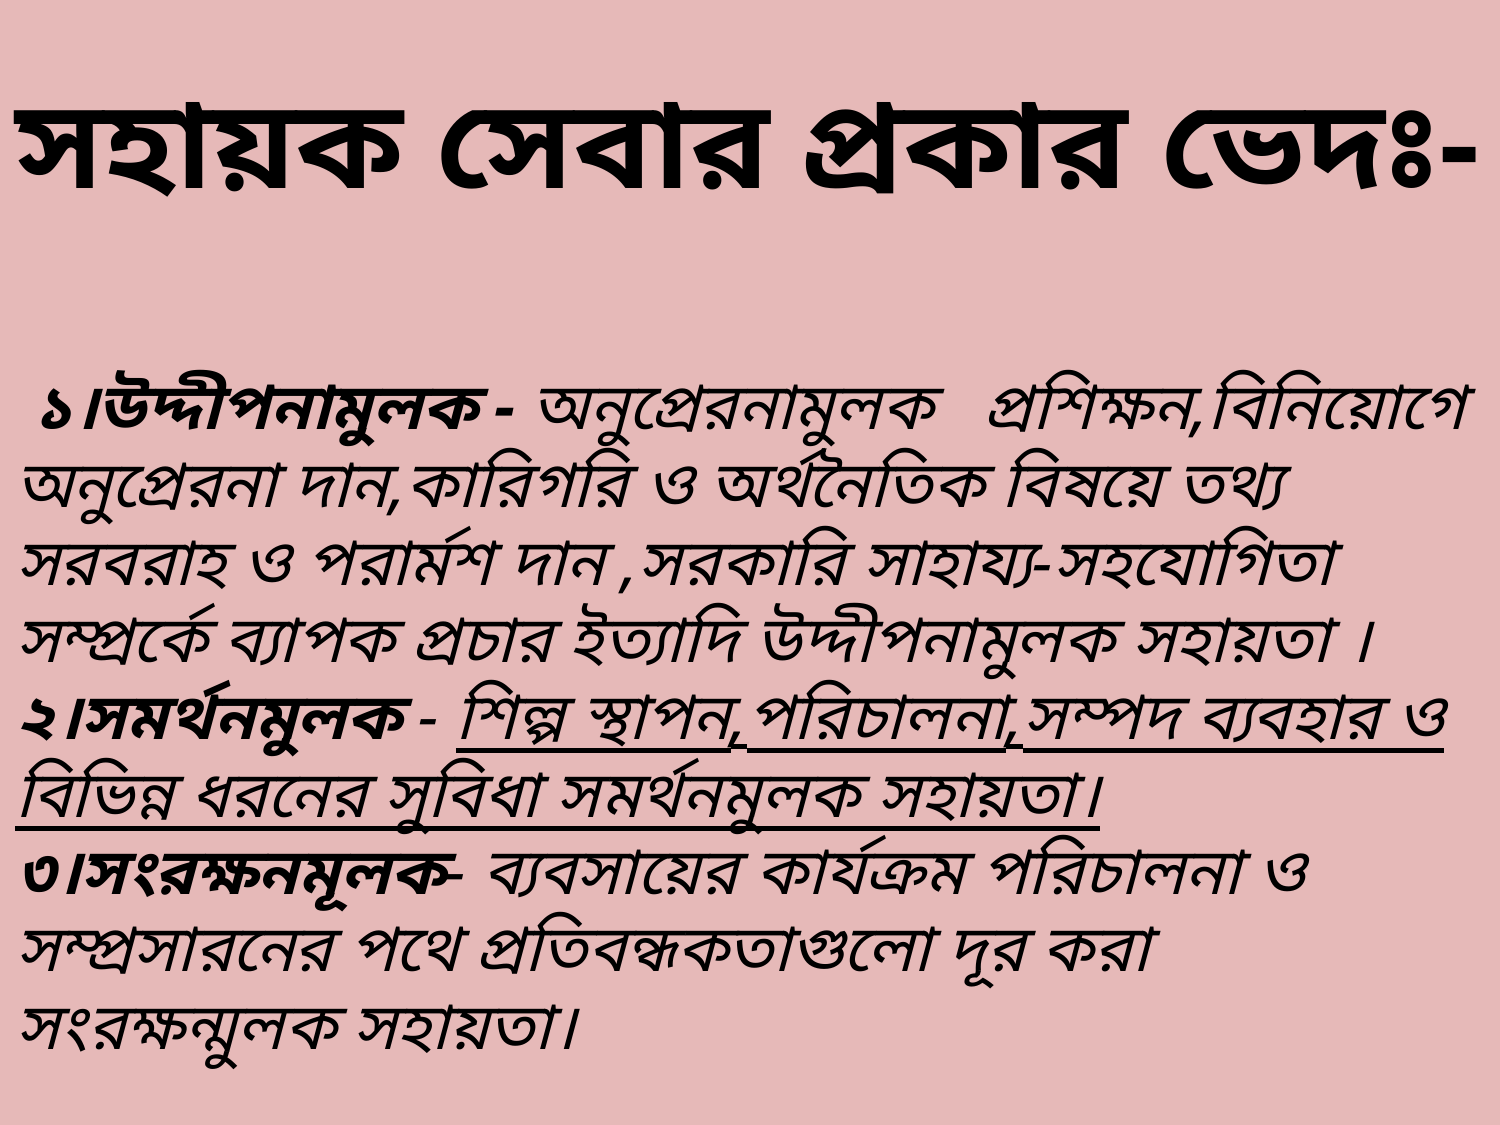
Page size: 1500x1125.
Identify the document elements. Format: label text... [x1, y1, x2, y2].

title সহায়ক সেবার প্রকার ভেদঃ- ১।উদ্দীপনামুলক - অনুপ্রেরনামুলক প্রশিক্ষন,বিনিয়োগে অনুপ্রেরনা দান,কারিগরি ও অর্থনৈতিক বিষয়ে তথ্য সরবরাহ ও পরার্মশ দান ,সরকারি সাহায্য-সহযোগিতা সম্প্রর্কে ব্যাপক প্রচার ইত্যাদি উদ্দীপনামুলক সহায়তা । ২।সমর্থনমুলক - শিল্প স্থাপন,পরিচালনা,সম্পদ ব্যবহার ও বিভিন্ন ধরনের সুবিধা সমর্থনমুলক সহায়তা। ৩।সংরক্ষনমূলক- ব্যবসায়ের কার্যক্রম পরিচালনা ও সম্প্রসারনের পথে প্রতিবন্ধকতাগুলো দূর করা সংরক্ষন্মুলক সহায়তা। [0, 0, 1500, 1125]
